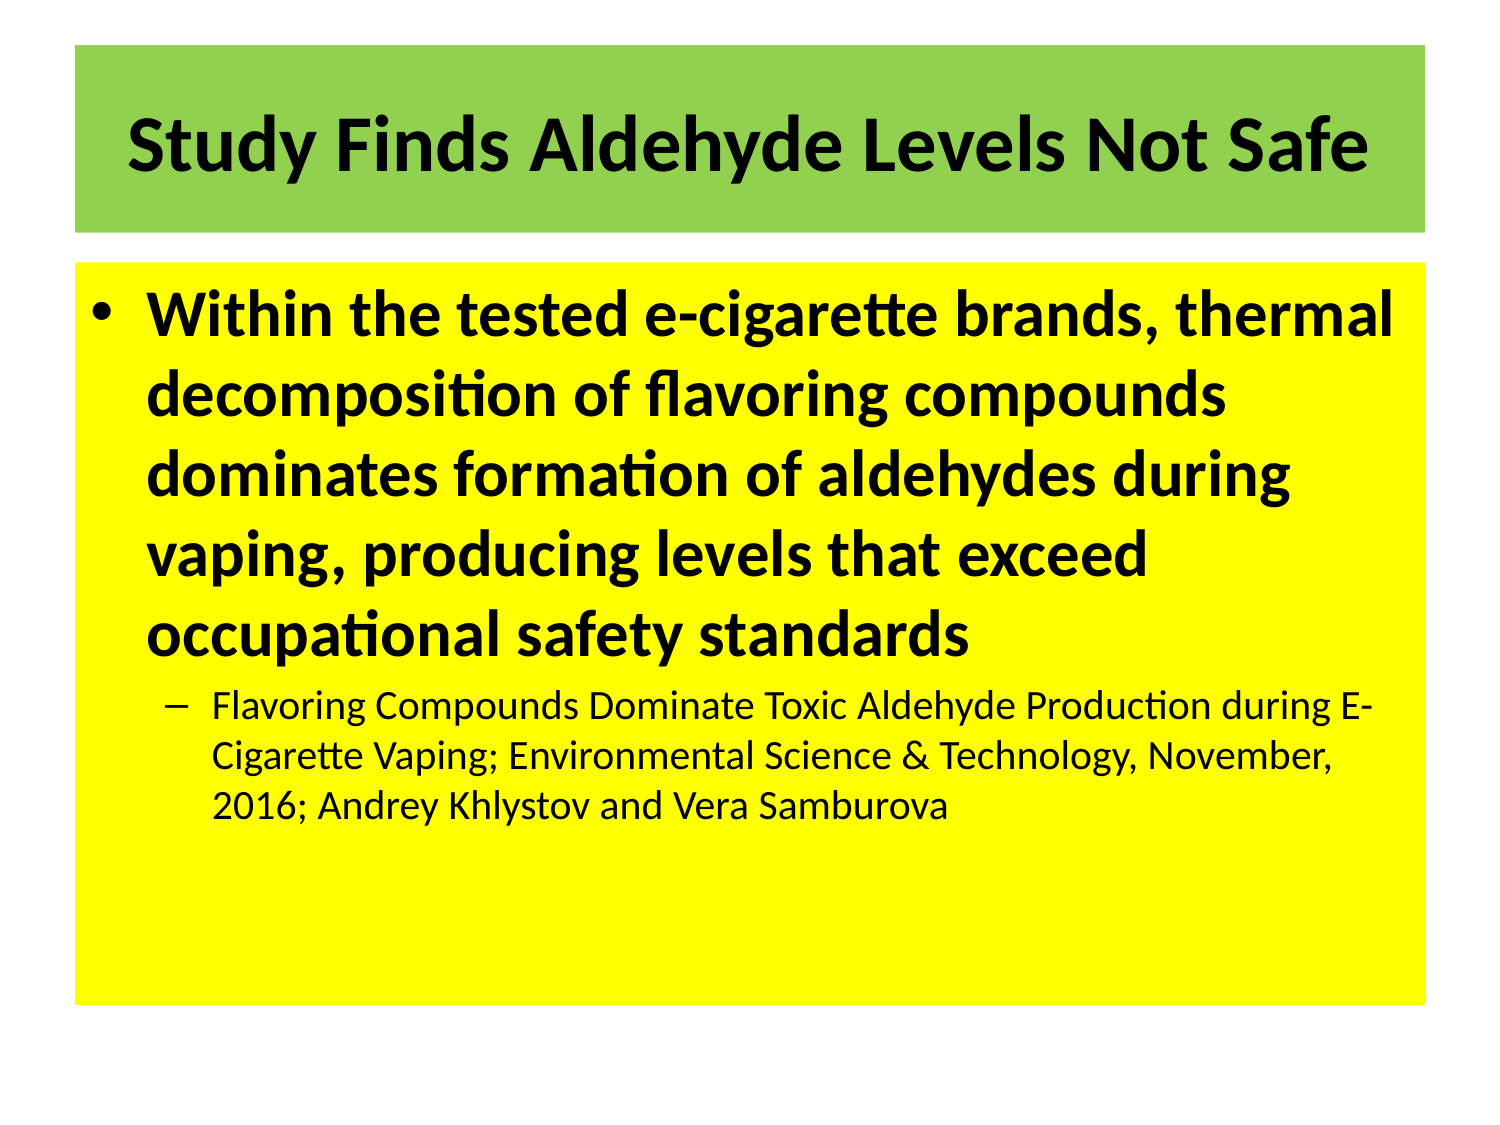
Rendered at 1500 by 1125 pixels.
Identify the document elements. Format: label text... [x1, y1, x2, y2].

title Study Finds Aldehyde Levels Not Safe [75, 45, 1425, 233]
list Within the tested e-cigarette brands, thermal decomposition of flavoring compounds dominates formation of aldehydes during vaping, producing levels that exceed occupational safety standards Flavoring Compounds Dominate Toxic Aldehyde Production during E-Cigarette Vaping; Environmental Science & Technology, November, 2016; Andrey Khlystov and Vera Samburova [75, 262, 1425, 1005]
